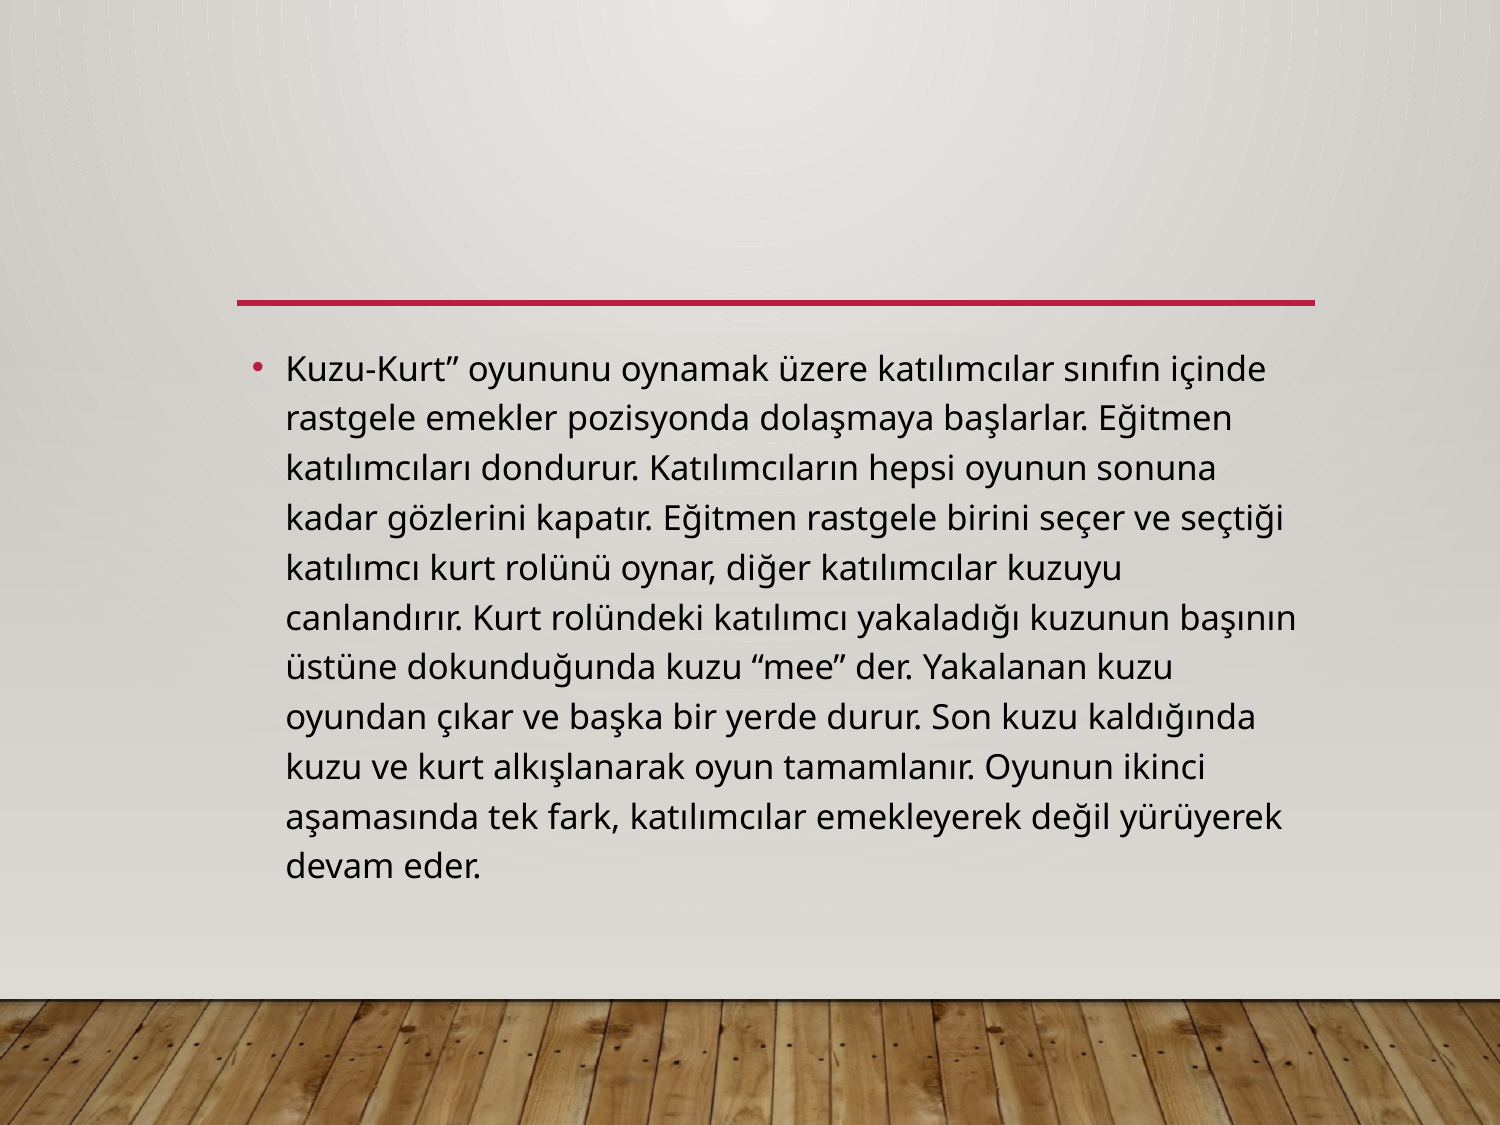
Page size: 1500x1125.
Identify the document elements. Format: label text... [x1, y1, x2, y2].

picture [0, 999, 1500, 1125]
list Kuzu-Kurt” oyununu oynamak üzere katılımcılar sınıfın içinde rastgele emekler pozisyonda dolaşmaya başlarlar. Eğitmen katılımcıları dondurur. Katılımcıların hepsi oyunun sonuna kadar gözlerini kapatır. Eğitmen rastgele birini seçer ve seçtiği katılımcı kurt rolünü oynar, diğer katılımcılar kuzuyu canlandırır. Kurt rolündeki katılımcı yakaladığı kuzunun başının üstüne dokunduğunda kuzu “mee” der. Yakalanan kuzu oyundan çıkar ve başka bir yerde durur. Son kuzu kaldığında kuzu ve kurt alkışlanarak oyun tamamlanır. Oyunun ikinci aşamasında tek fark, katılımcılar emekleyerek değil yürüyerek devam eder. [236, 330, 1315, 897]
